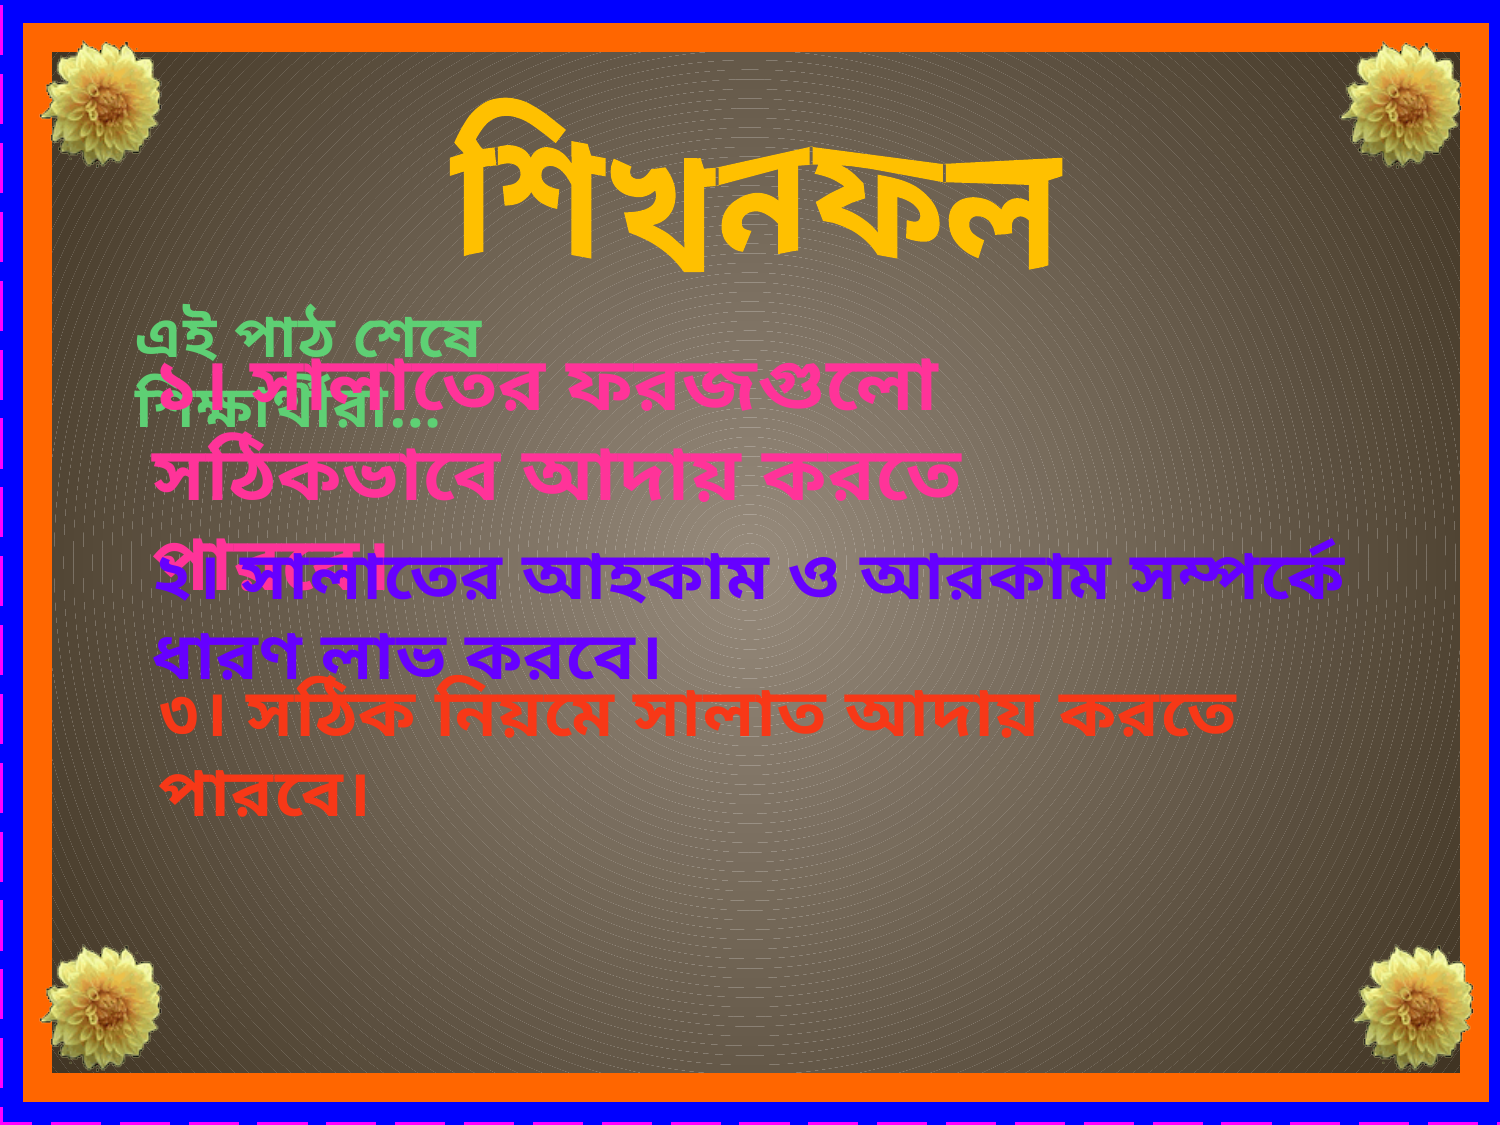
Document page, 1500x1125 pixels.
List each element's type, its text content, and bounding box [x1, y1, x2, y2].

picture [1349, 943, 1476, 1075]
text_box ১। সালাতের ফরজগুলো সঠিকভাবে আদায় করতে পারবে। [135, 413, 1064, 527]
text_box ৩। সঠিক নিয়মে সালাত আদায় করতে পারবে। [142, 697, 1408, 802]
text_box [37, 37, 1475, 1088]
picture [37, 943, 163, 1075]
text_box এই পাঠ শেষে শিক্ষার্থীরা... [119, 310, 673, 427]
text_box [0, 0, 1500, 1125]
picture [37, 39, 163, 172]
text_box ২। সালাতের আহকাম ও আরকাম সম্পর্কে ধারণ লাভ করবে। [135, 560, 1402, 665]
text_box শিখনফল [447, 95, 1065, 275]
picture [1337, 40, 1463, 173]
